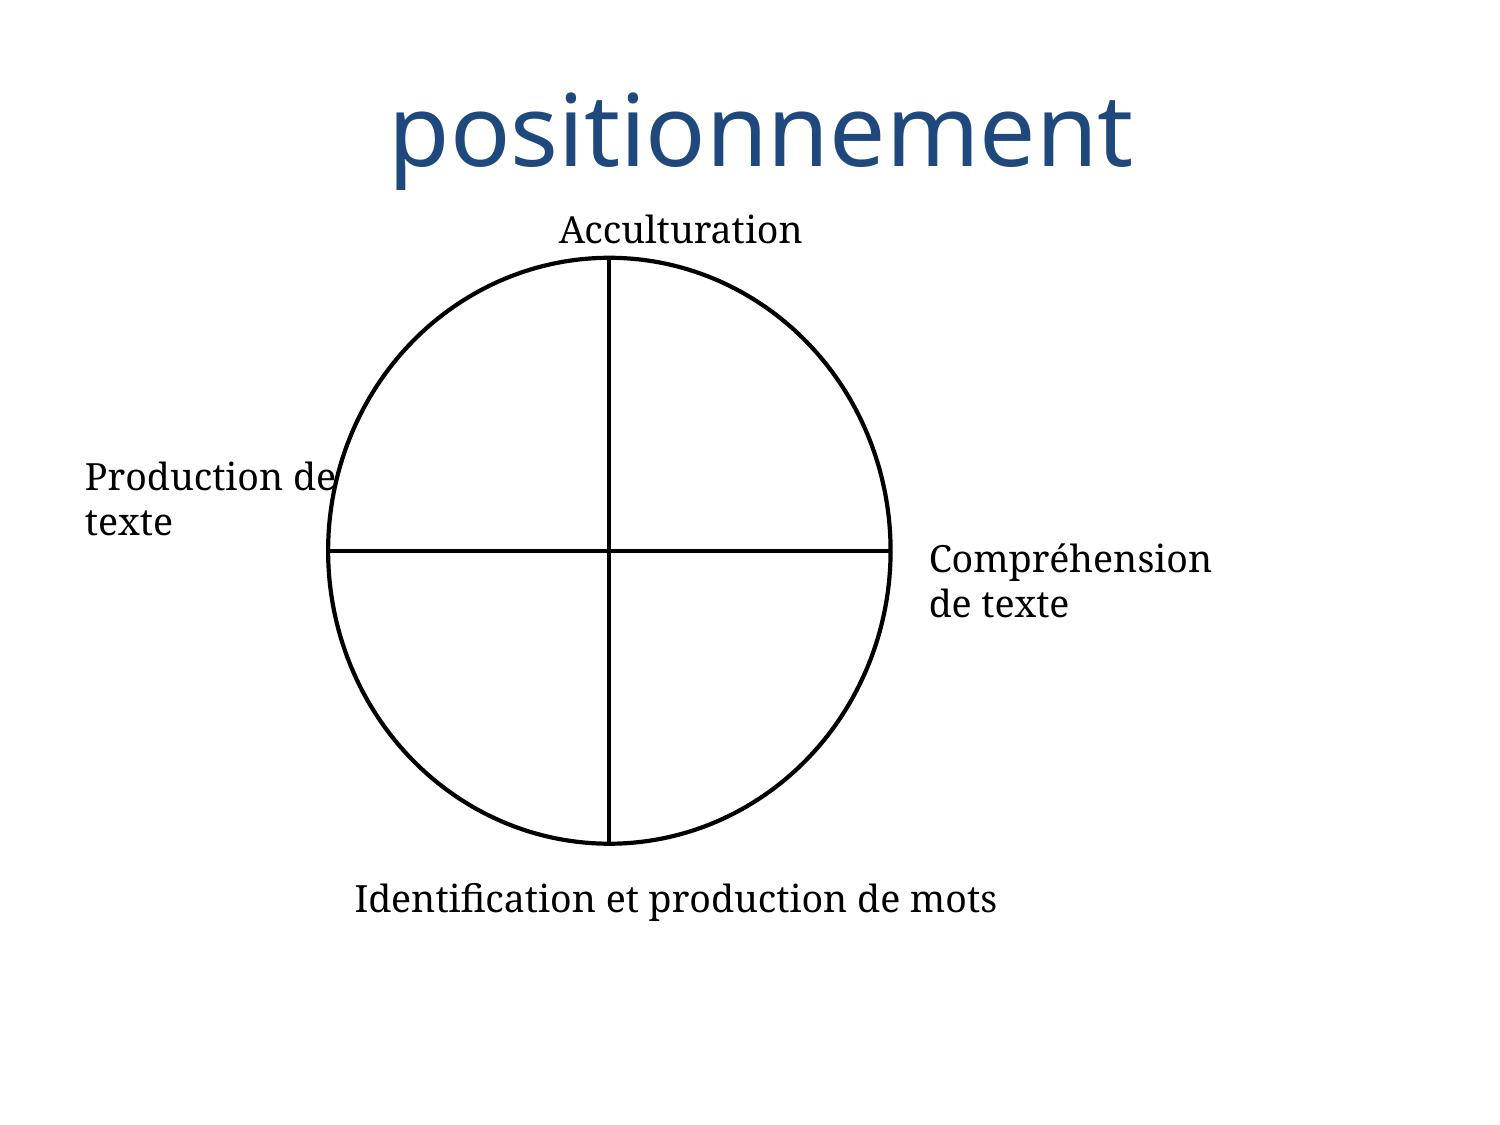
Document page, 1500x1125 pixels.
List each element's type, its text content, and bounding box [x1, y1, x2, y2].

text_box Identification et production de mots [339, 867, 1032, 927]
text_box Acculturation [543, 199, 818, 259]
text_box positionnement [70, 58, 1454, 194]
text_box Production de texte [70, 445, 344, 550]
text_box Compréhension de texte [914, 527, 1266, 633]
text_box [326, 255, 893, 846]
